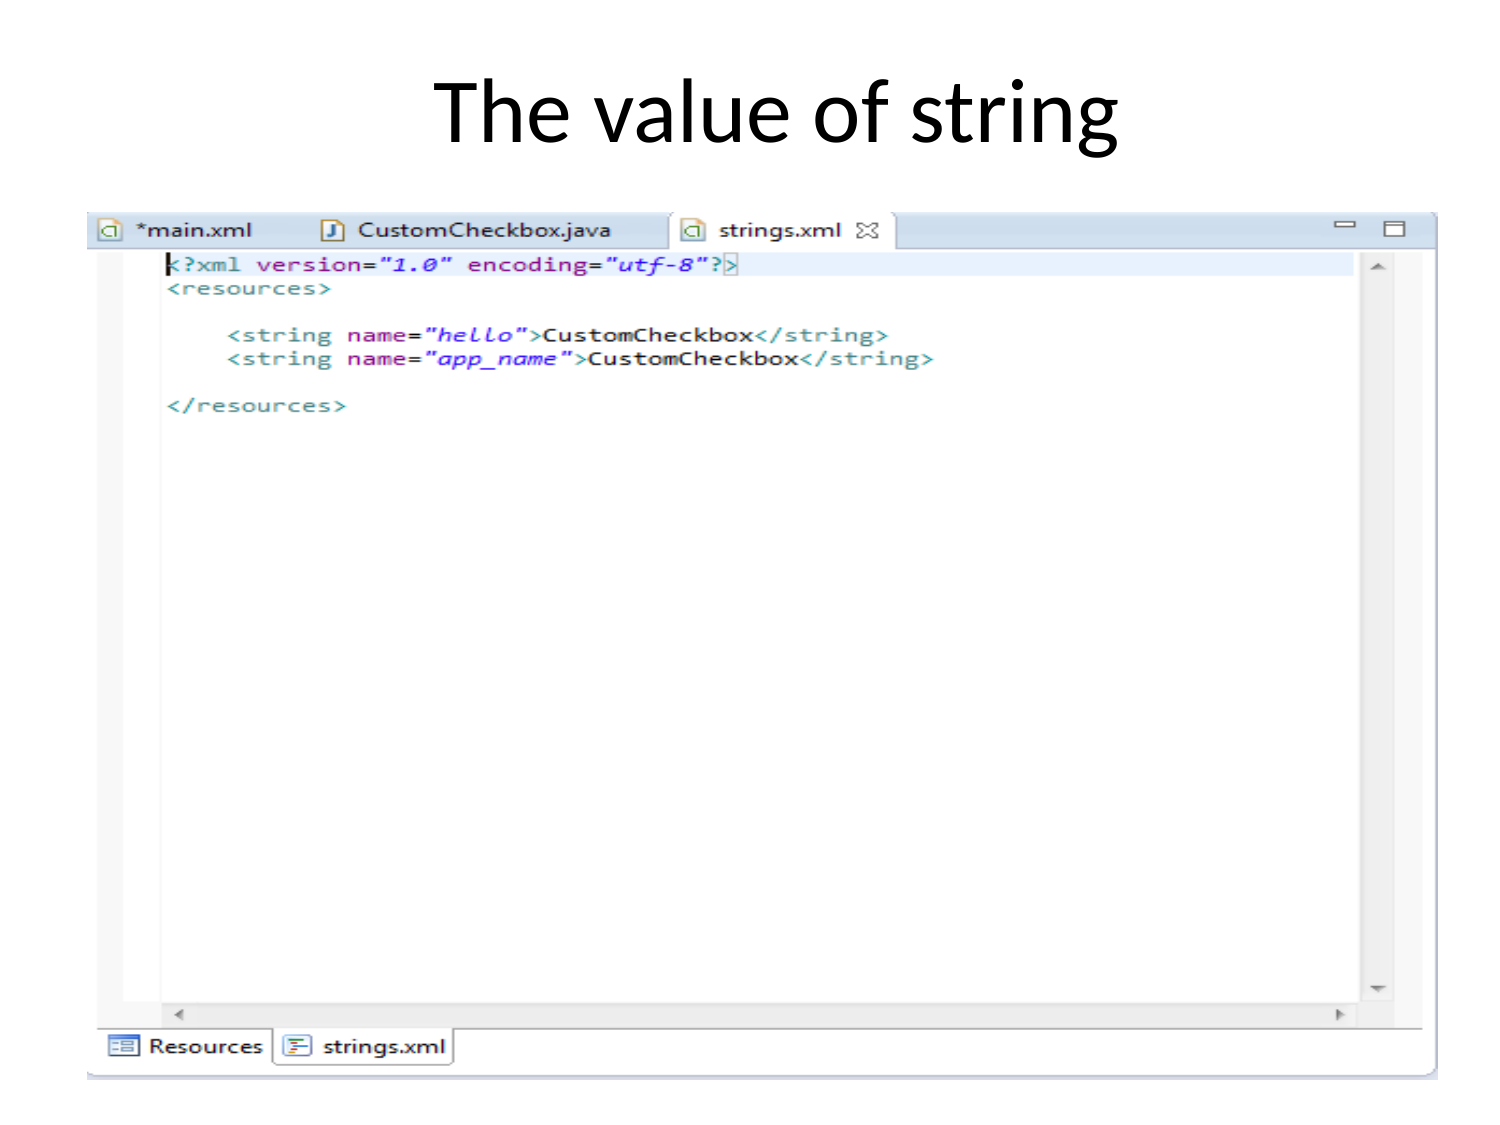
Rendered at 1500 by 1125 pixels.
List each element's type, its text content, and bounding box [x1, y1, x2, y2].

title The value of string [150, 37, 1425, 175]
picture [87, 212, 1438, 1080]
